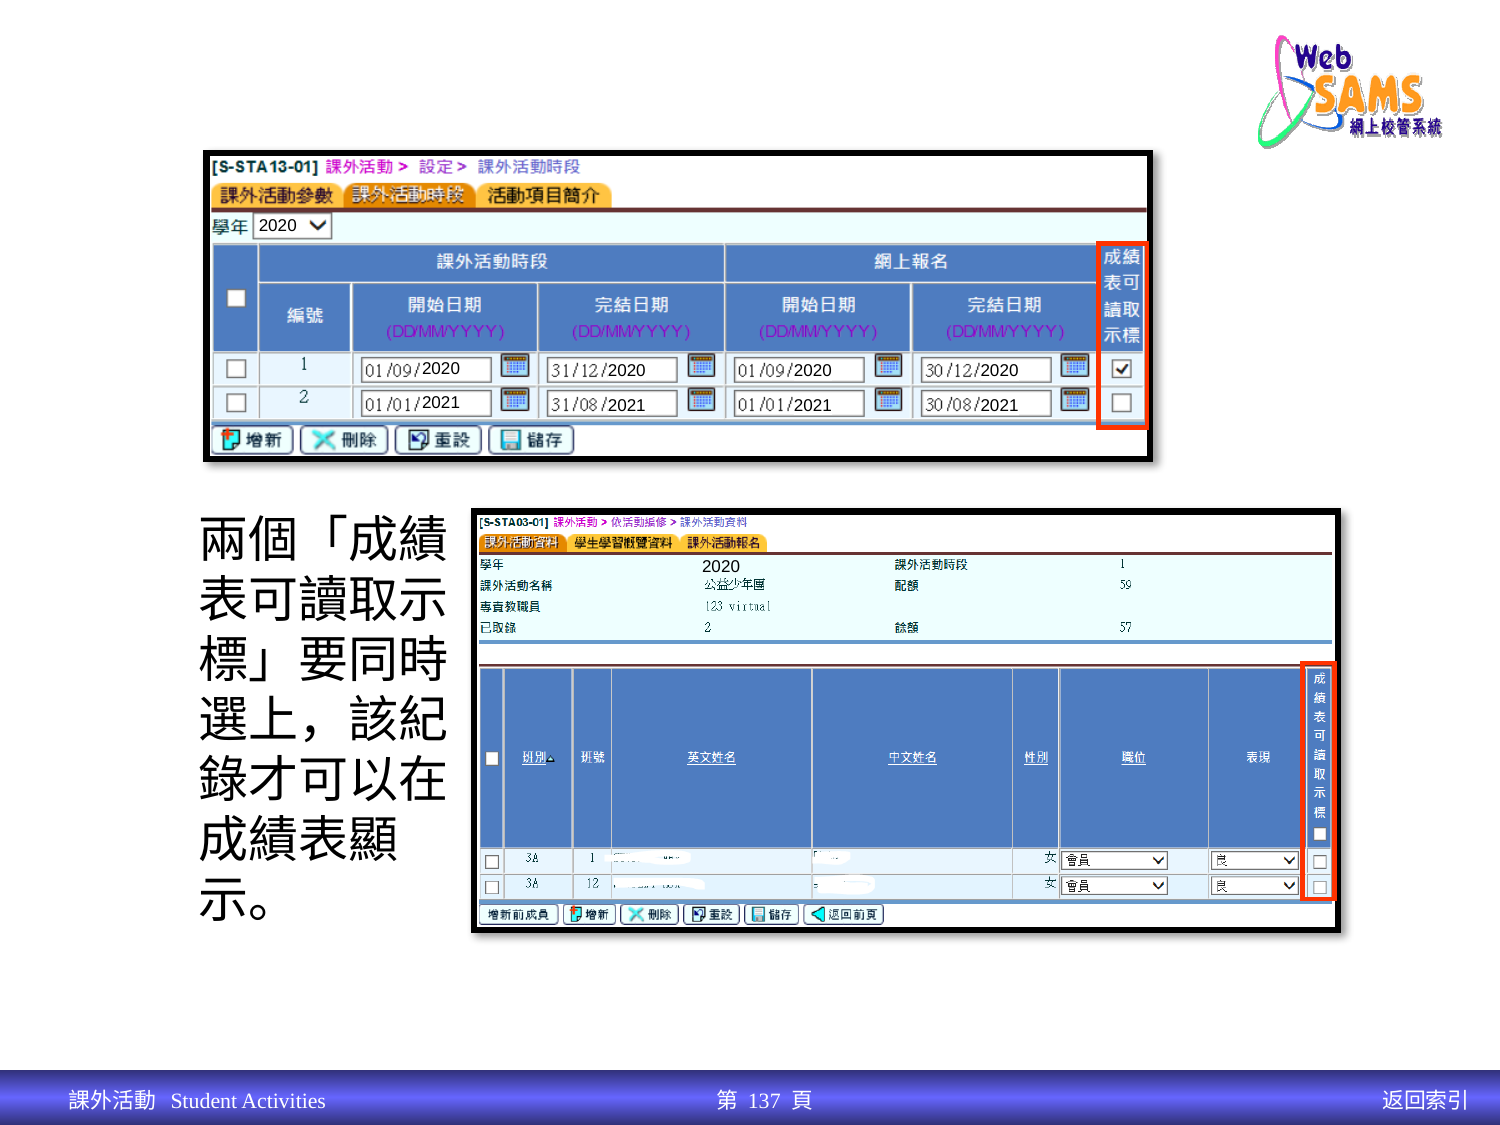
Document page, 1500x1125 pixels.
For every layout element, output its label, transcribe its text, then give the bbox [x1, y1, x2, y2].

picture [1254, 28, 1451, 167]
text_box 兩個「成績表可讀取示標」要同時選上，該紀錄才可以在成績表顯示。 [187, 501, 463, 934]
picture [476, 514, 1336, 927]
picture [209, 155, 1148, 457]
